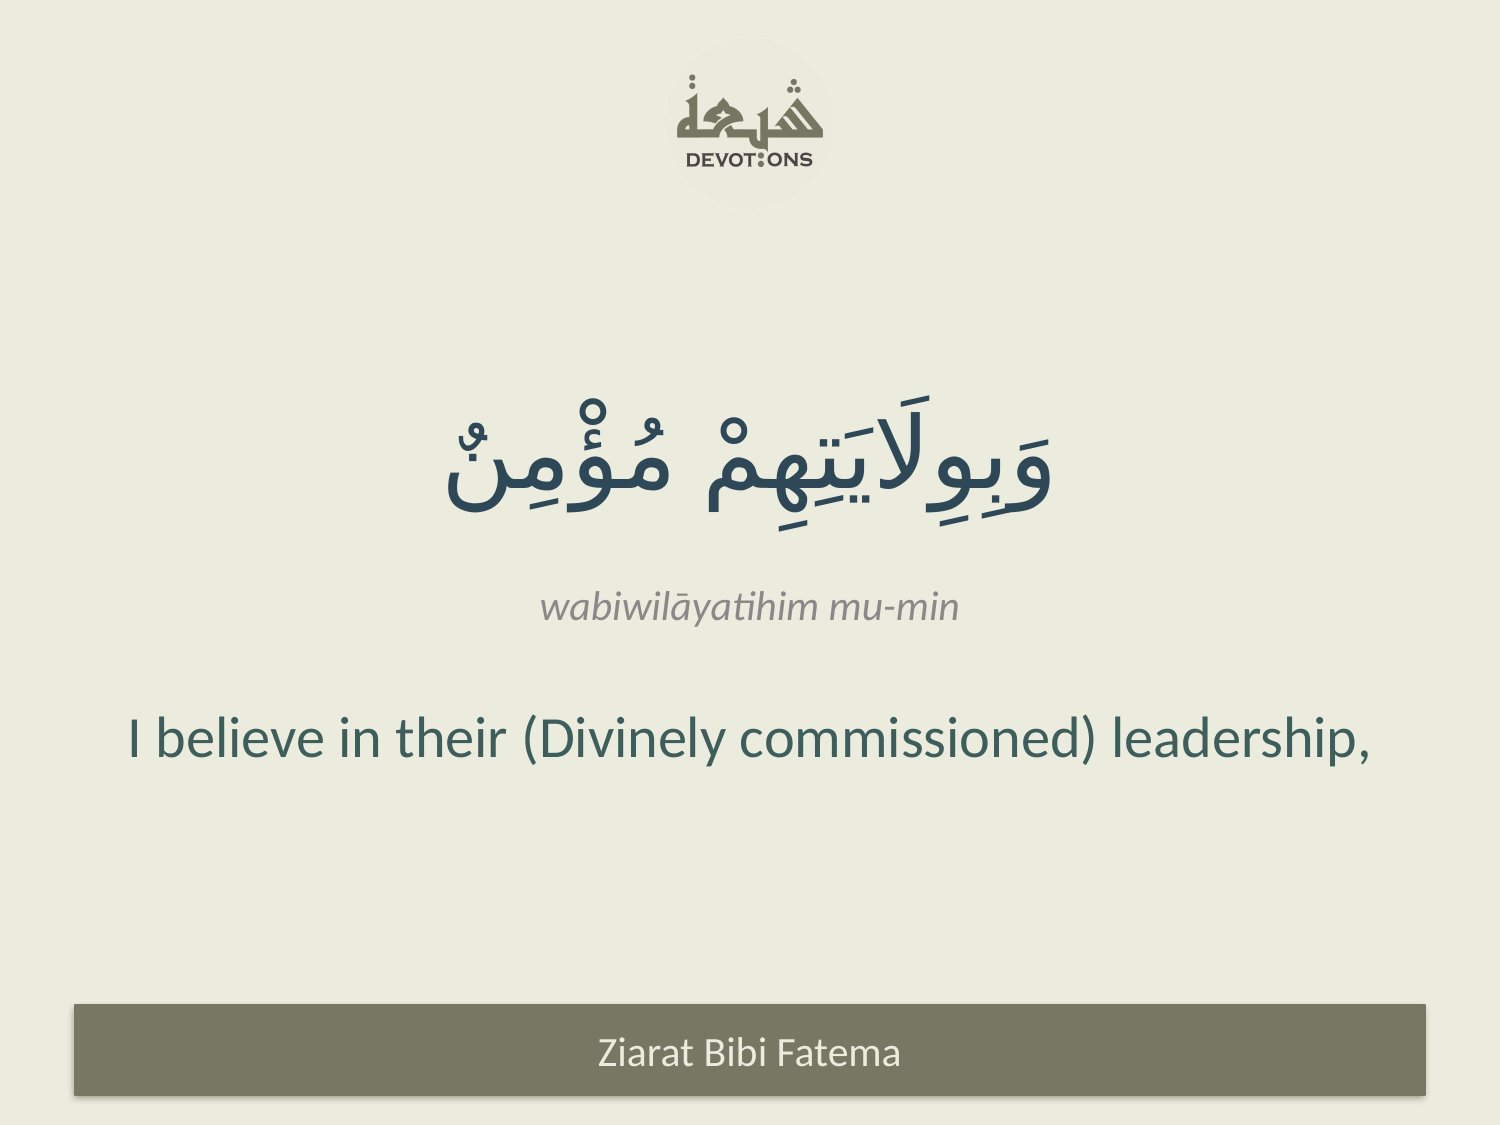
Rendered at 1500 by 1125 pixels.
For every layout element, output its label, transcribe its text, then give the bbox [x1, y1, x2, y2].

text_box Ziarat Bibi Fatema [583, 1017, 917, 1083]
text_box [74, 1004, 1426, 1096]
text_box وَبِوِلَايَتِهِمْ مُؤْمِنٌ wabiwilāyatihim mu-min I believe in their (Divinely commissioned) leadership, [74, 381, 1425, 776]
picture [656, 29, 844, 218]
